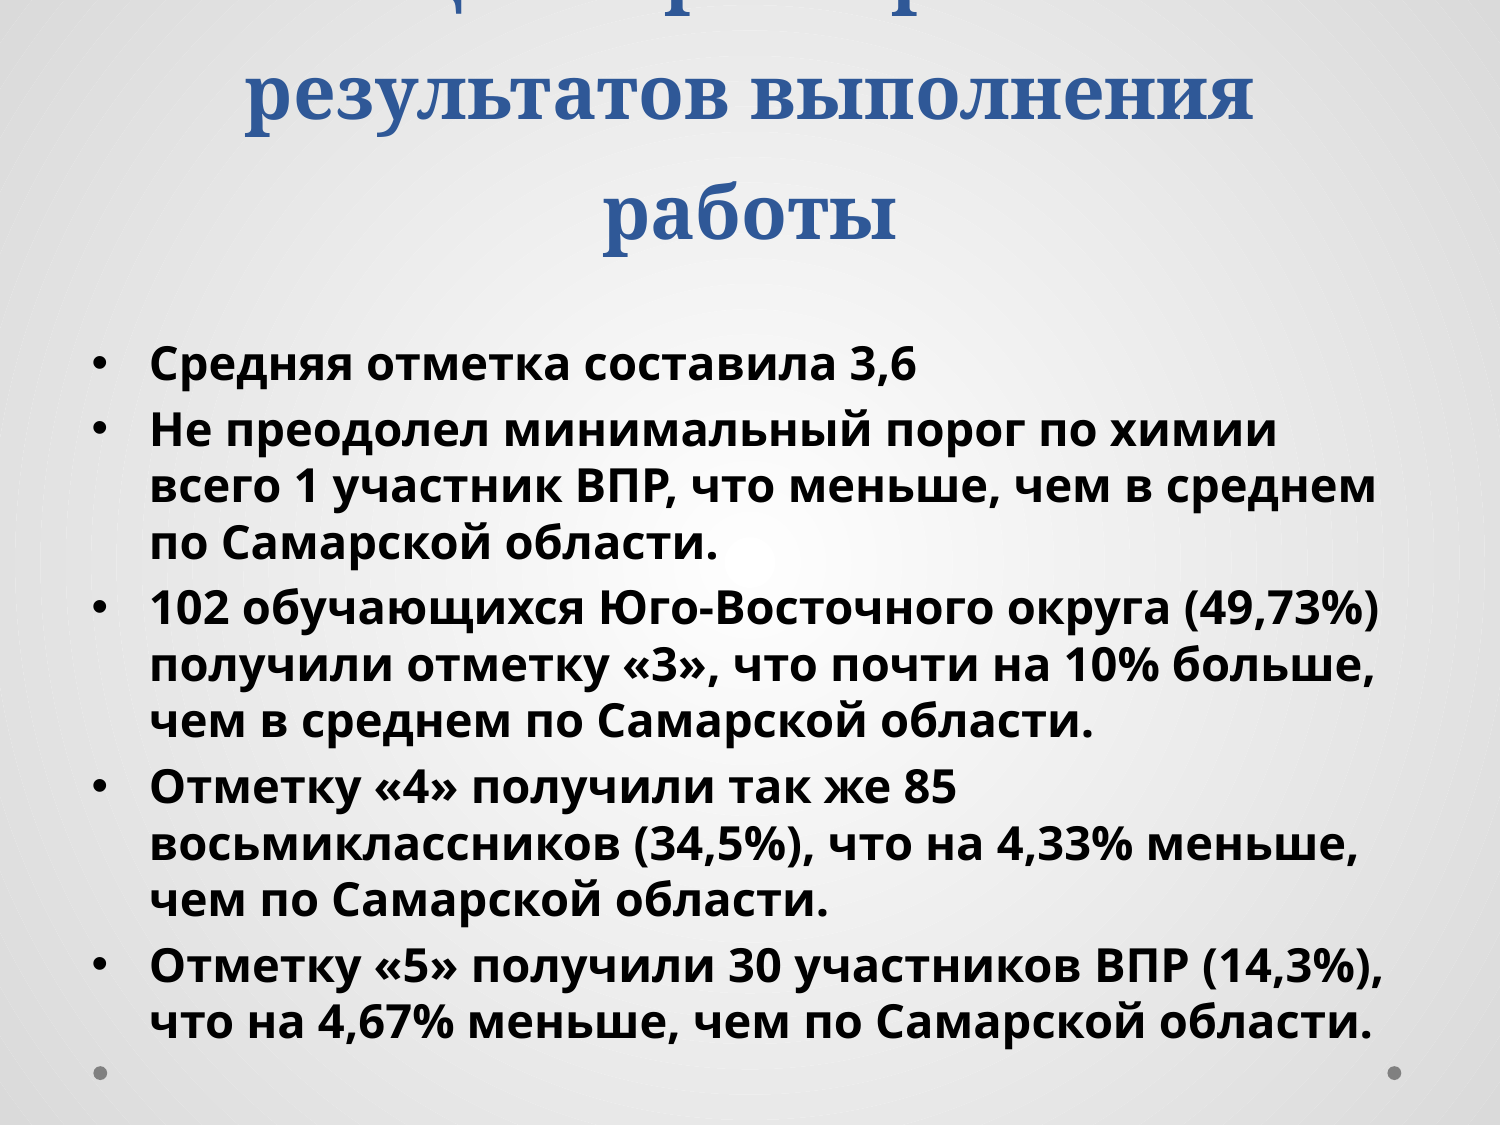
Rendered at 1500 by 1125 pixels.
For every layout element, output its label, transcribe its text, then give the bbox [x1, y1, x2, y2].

title Общая характеристика результатов выполнения работы [75, 0, 1425, 263]
list Средняя отметка составила 3,6 Не преодолел минимальный порог по химии всего 1 участник ВПР, что меньше, чем в среднем по Самарской области. 102 обучающихся Юго-Восточного округа (49,73%) получили отметку «3», что почти на 10% больше, чем в среднем по Самарской области. Отметку «4» получили так же 85 восьмиклассников (34,5%), что на 4,33% меньше, чем по Самарской области. Отметку «5» получили 30 участников ВПР (14,3%), что на 4,67% меньше, чем по Самарской области. [76, 326, 1427, 1069]
